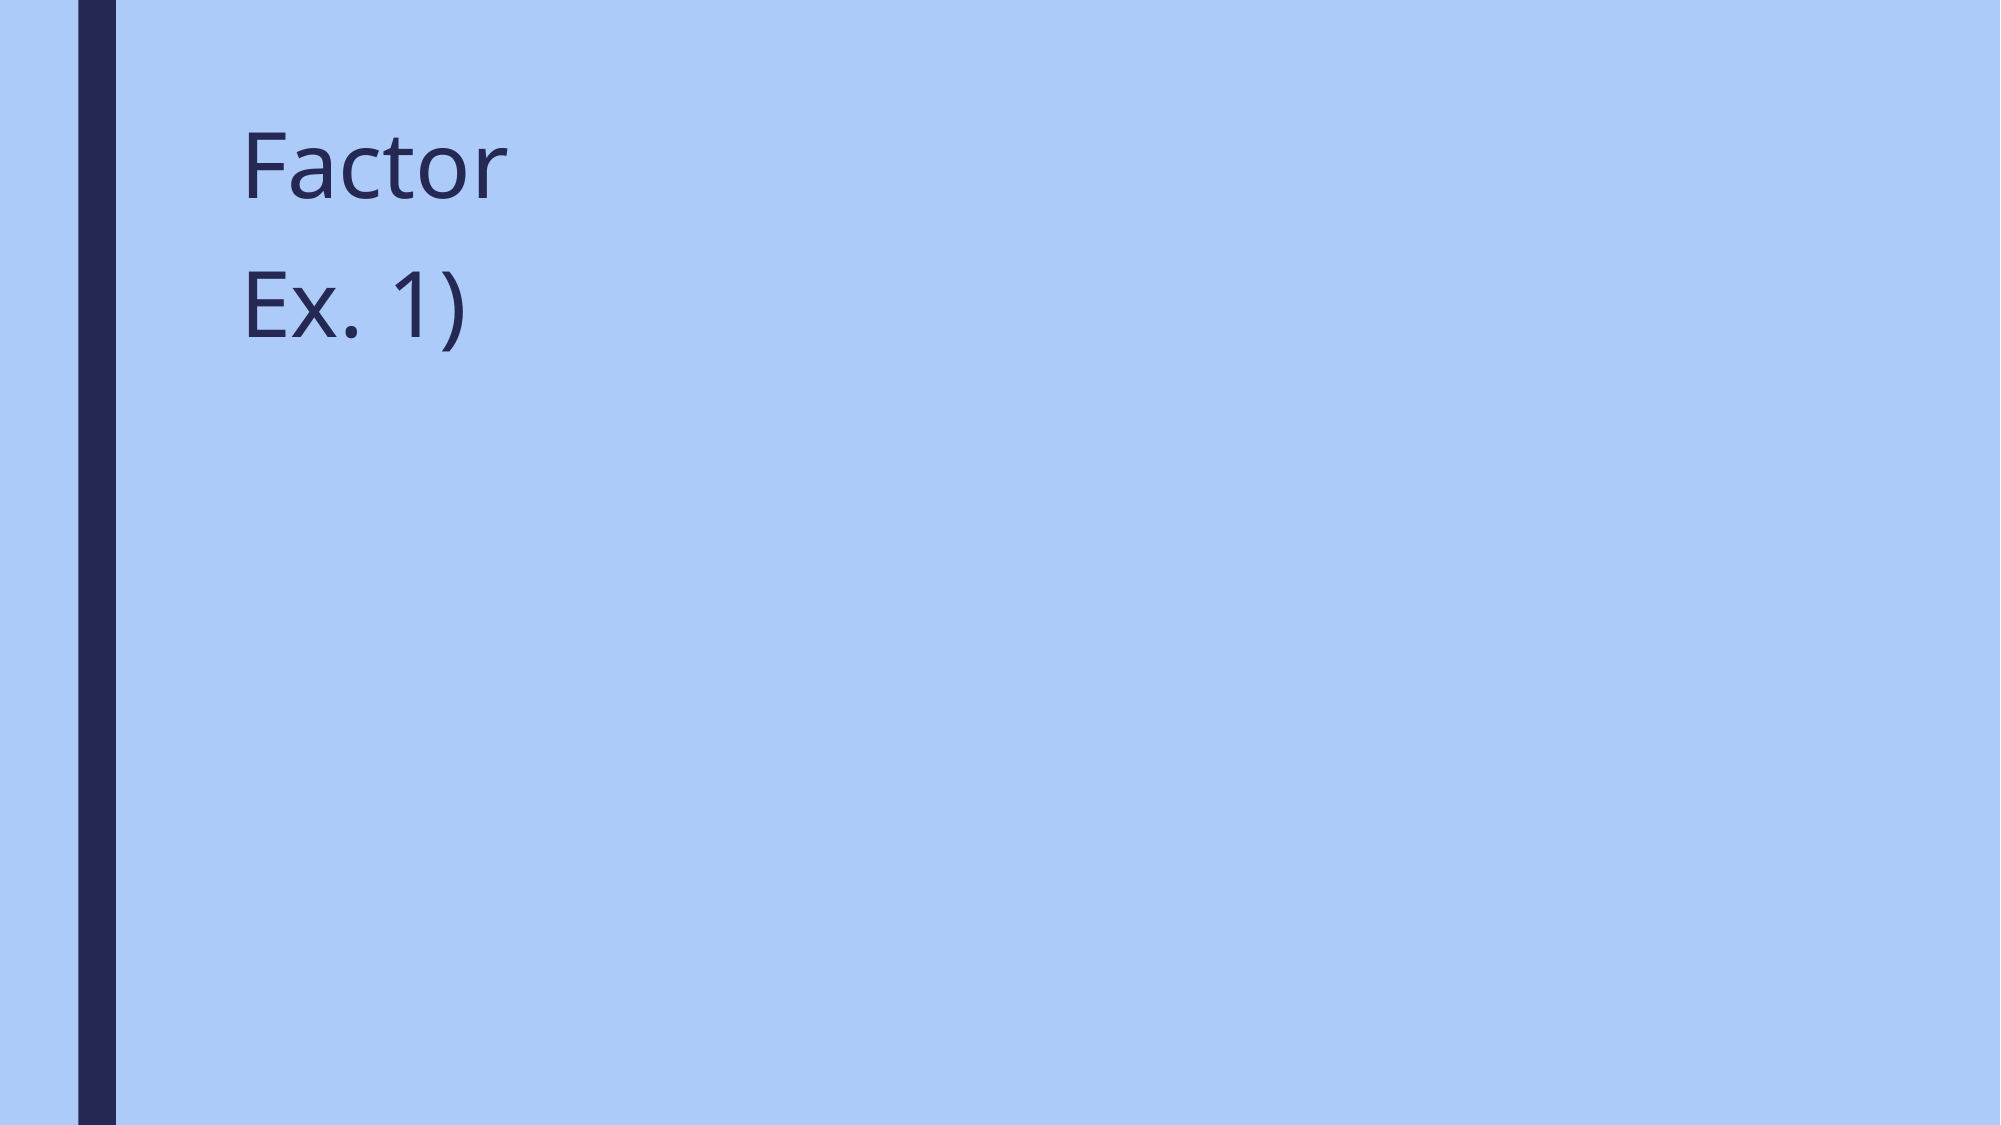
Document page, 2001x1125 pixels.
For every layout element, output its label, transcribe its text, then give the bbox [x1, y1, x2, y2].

title Factor [225, 112, 1800, 357]
